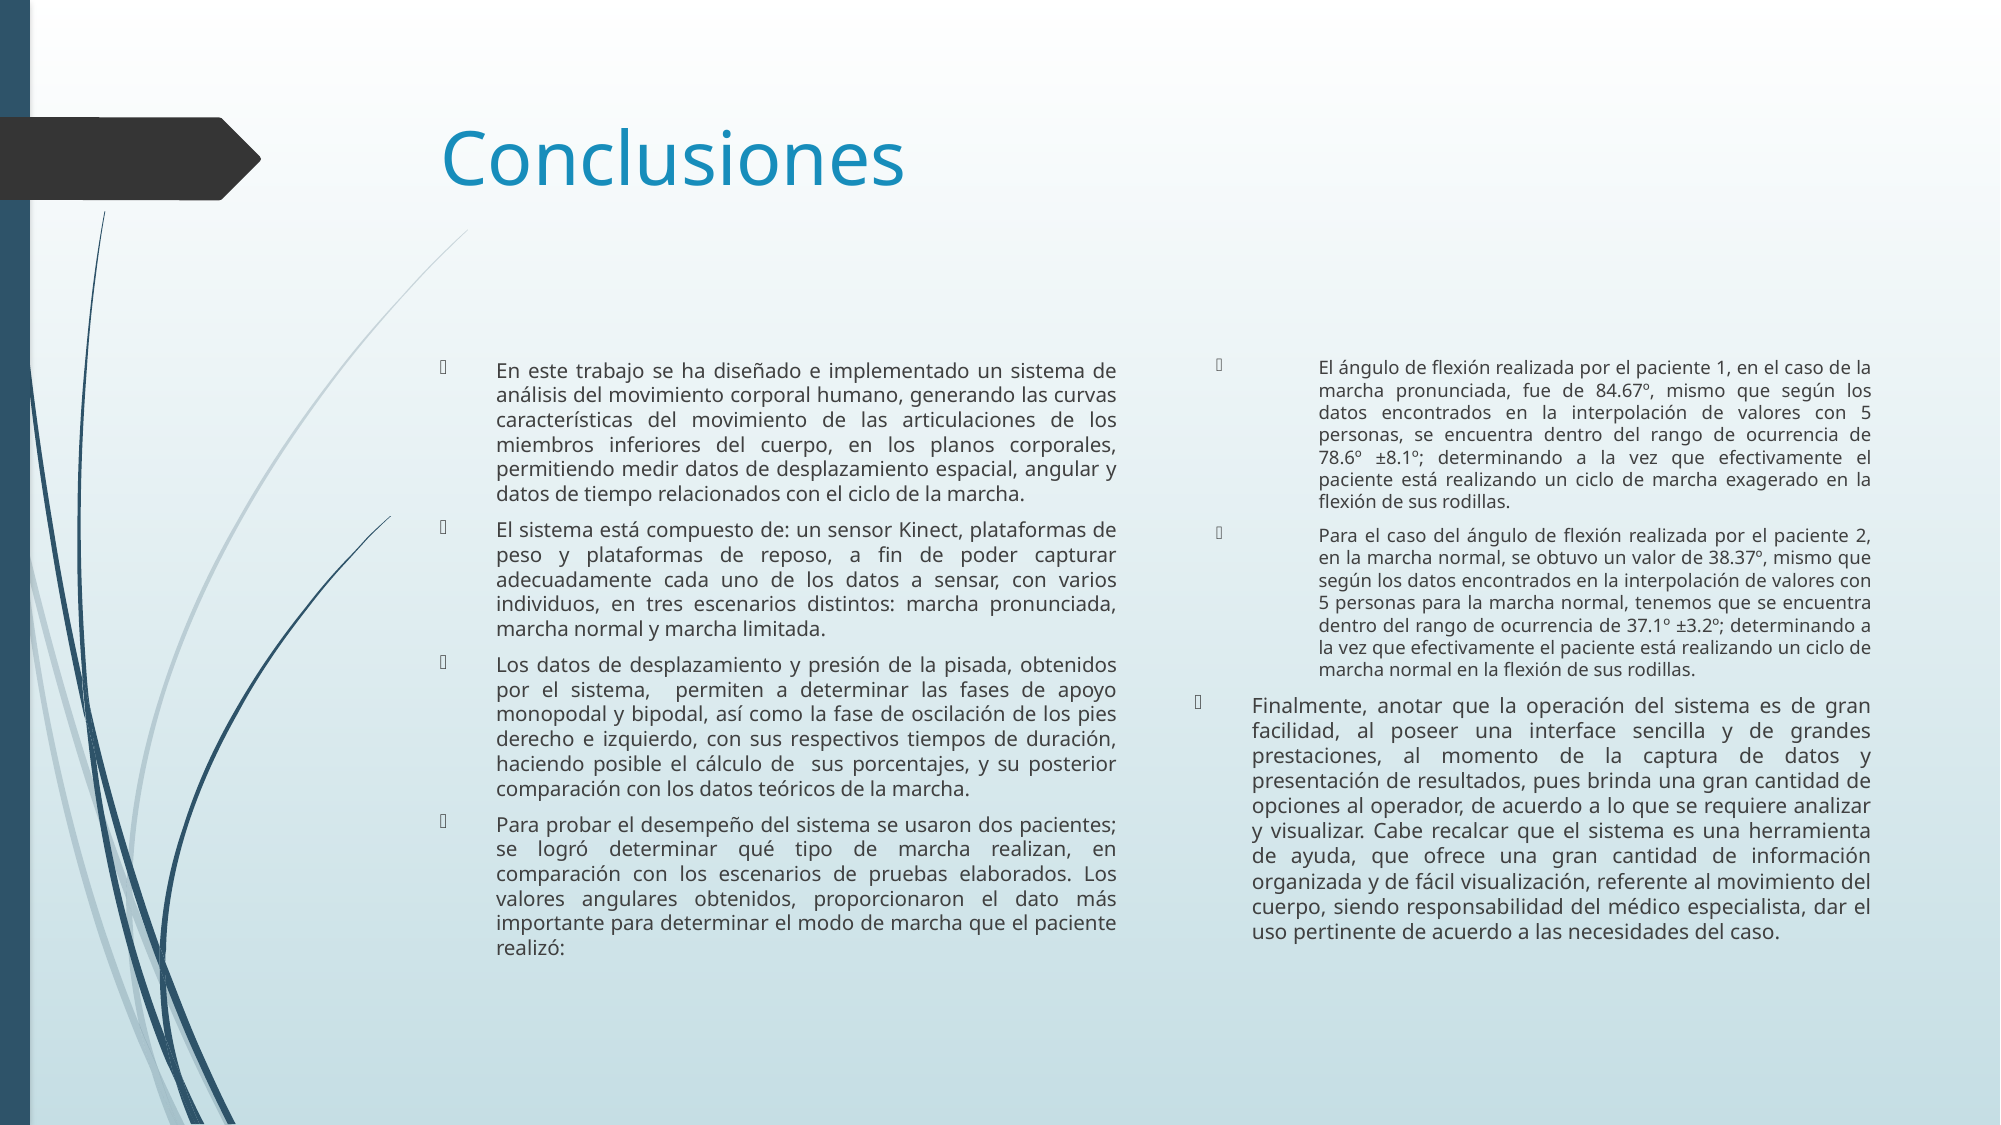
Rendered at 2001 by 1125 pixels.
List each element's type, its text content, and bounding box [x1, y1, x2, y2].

list El ángulo de flexión realizada por el paciente 1, en el caso de la marcha pronunciada, fue de 84.67º, mismo que según los datos encontrados en la interpolación de valores con 5 personas, se encuentra dentro del rango de ocurrencia de 78.6º ±8.1º; determinando a la vez que efectivamente el paciente está realizando un ciclo de marcha exagerado en la flexión de sus rodillas. Para el caso del ángulo de flexión realizada por el paciente 2, en la marcha normal, se obtuvo un valor de 38.37º, mismo que según los datos encontrados en la interpolación de valores con 5 personas para la marcha normal, tenemos que se encuentra dentro del rango de ocurrencia de 37.1º ±3.2º; determinando a la vez que efectivamente el paciente está realizando un ciclo de marcha normal en la flexión de sus rodillas. Finalmente, anotar que la operación del sistema es de gran facilidad, al poseer una interface sencilla y de grandes prestaciones, al momento de la captura de datos y presentación de resultados, pues brinda una gran cantidad de opciones al operador, de acuerdo a lo que se requiere analizar y visualizar. Cabe recalcar que el sistema es una herramienta de ayuda, que ofrece una gran cantidad de información organizada y de fácil visualización, referente al movimiento del cuerpo, siendo responsabilidad del médico especialista, dar el uso pertinente de acuerdo a las necesidades del caso. [1179, 348, 1888, 969]
title Conclusiones [425, 102, 1888, 313]
list En este trabajo se ha diseñado e implementado un sistema de análisis del movimiento corporal humano, generando las curvas características del movimiento de las articulaciones de los miembros inferiores del cuerpo, en los planos corporales, permitiendo medir datos de desplazamiento espacial, angular y datos de tiempo relacionados con el ciclo de la marcha. El sistema está compuesto de: un sensor Kinect, plataformas de peso y plataformas de reposo, a fin de poder capturar adecuadamente cada uno de los datos a sensar, con varios individuos, en tres escenarios distintos: marcha pronunciada, marcha normal y marcha limitada. Los datos de desplazamiento y presión de la pisada, obtenidos por el sistema, permiten a determinar las fases de apoyo monopodal y bipodal, así como la fase de oscilación de los pies derecho e izquierdo, con sus respectivos tiempos de duración, haciendo posible el cálculo de sus porcentajes, y su posterior comparación con los datos teóricos de la marcha. Para probar el desempeño del sistema se usaron dos pacientes; se logró determinar qué tipo de marcha realizan, en comparación con los escenarios de pruebas elaborados. Los valores angulares obtenidos, proporcionaron el dato más importante para determinar el modo de marcha que el paciente realizó: [424, 350, 1133, 970]
